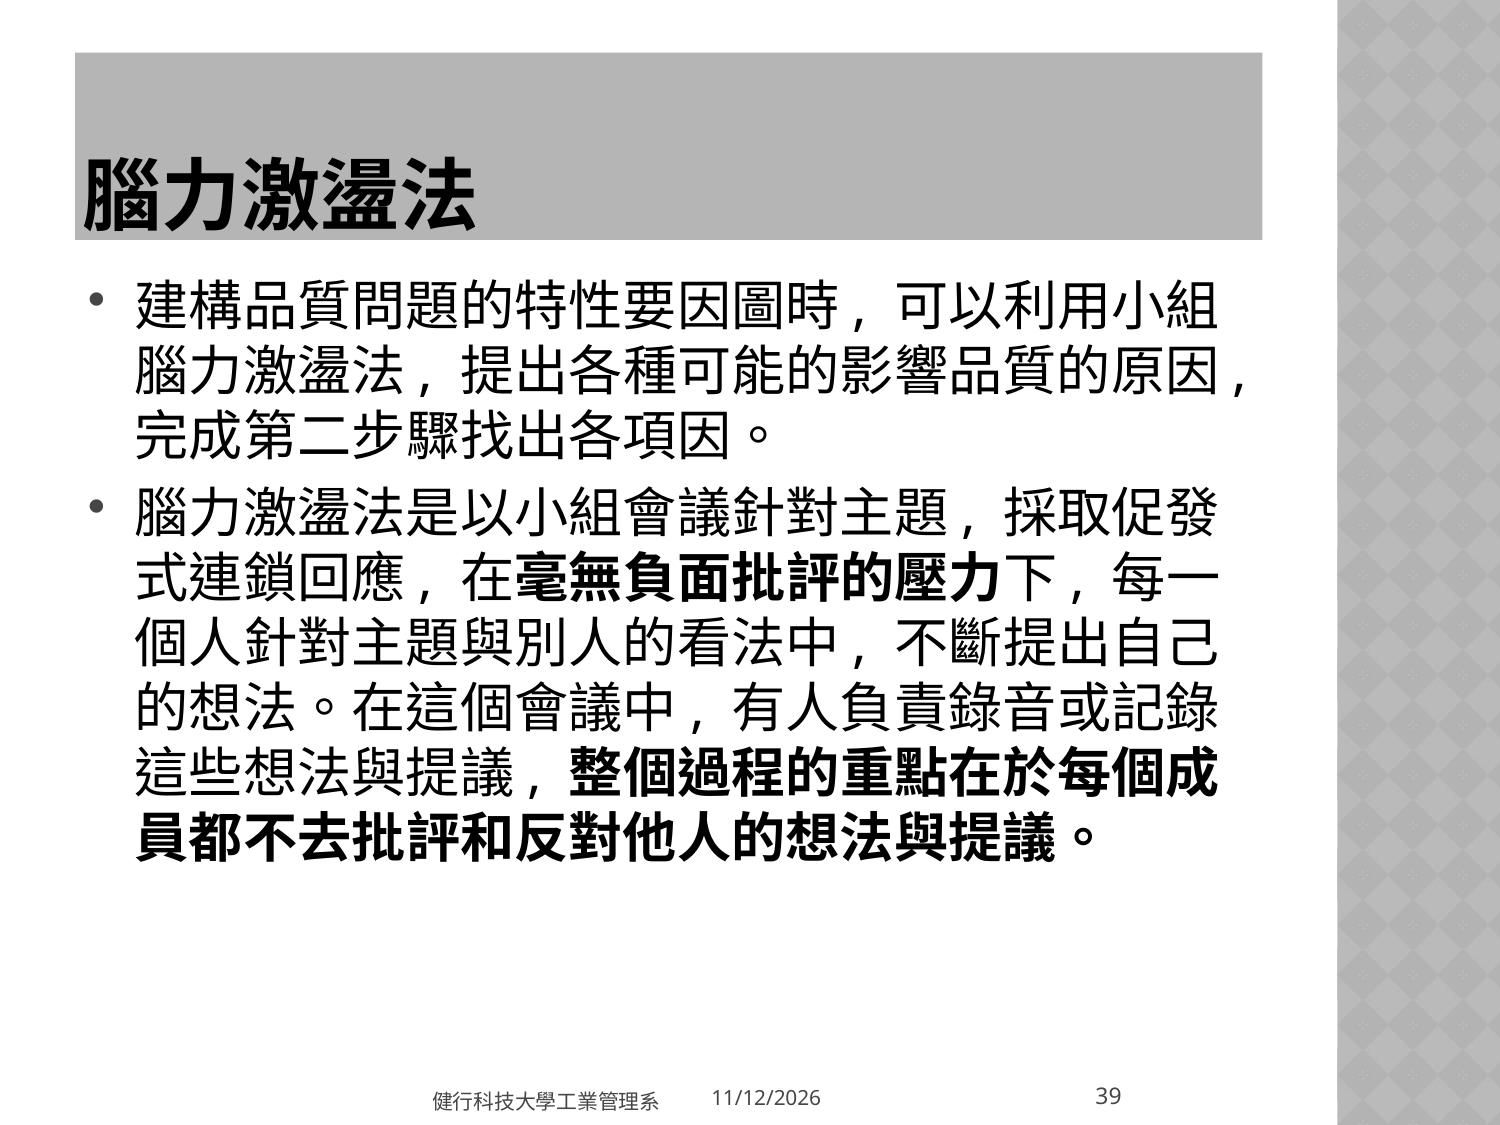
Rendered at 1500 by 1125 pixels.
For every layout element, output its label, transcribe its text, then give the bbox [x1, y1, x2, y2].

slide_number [696, 1075, 1025, 1113]
slide_number 39 [1025, 1075, 1122, 1113]
list 建構品質問題的特性要因圖時, 可以利用小組腦力激盪法, 提出各種可能的影響品質的原因,完成第二步驟找出各項因。 腦力激盪法是以小組會議針對主題, 採取促發式連鎖回應, 在毫無負面批評的壓力下, 每一個人針對主題與別人的看法中, 不斷提出自己的想法。在這個會議中, 有人負責錄音或記錄這些想法與提議, 整個過程的重點在於每個成員都不去批評和反對他人的想法與提議。 [75, 264, 1263, 1059]
title 腦力激盪法 [75, 52, 1263, 240]
footer 健行科技大學工業管理系 [75, 1075, 675, 1114]
